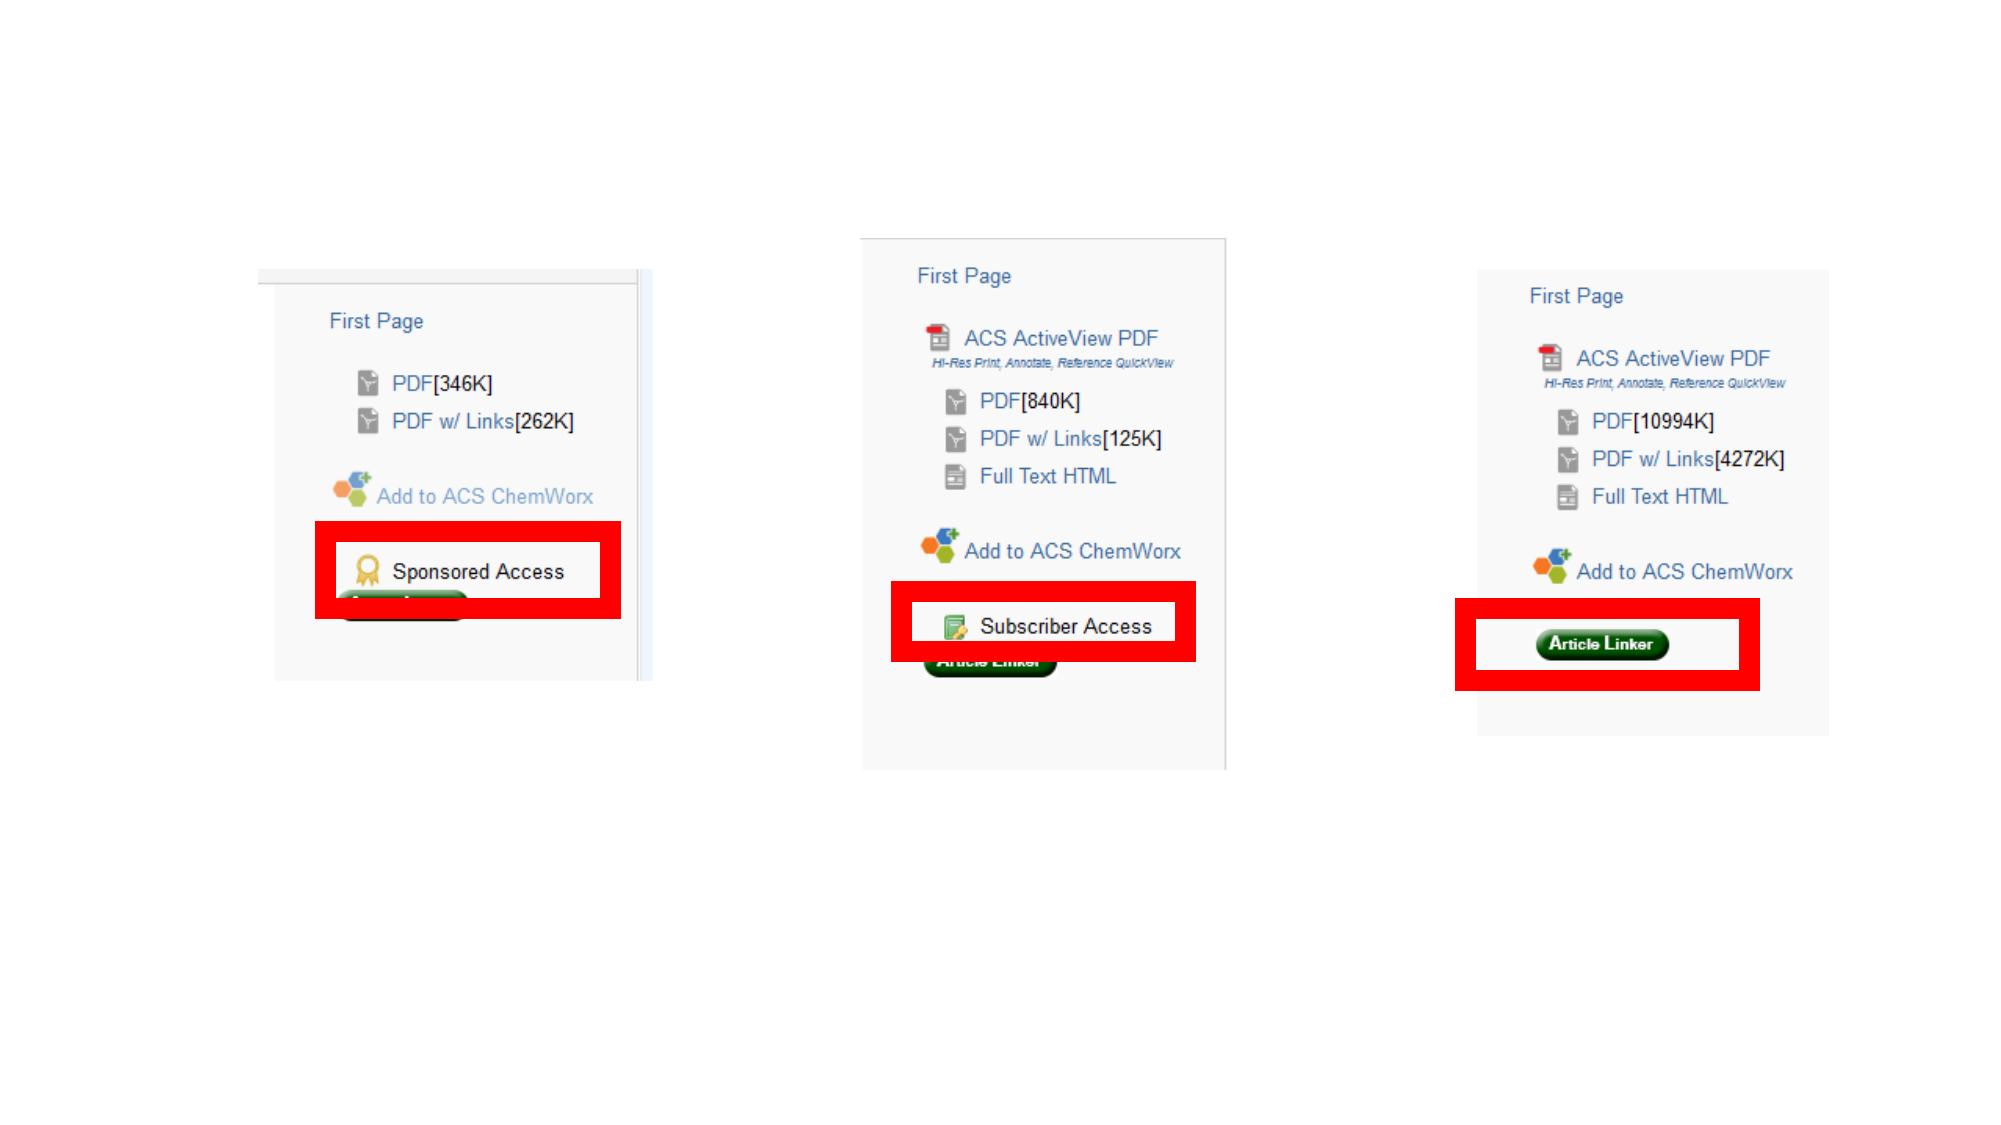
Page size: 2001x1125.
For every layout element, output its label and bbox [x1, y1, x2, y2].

picture [1477, 269, 1829, 736]
picture [860, 238, 1228, 770]
text_box [1465, 608, 1477, 681]
picture [258, 269, 656, 681]
